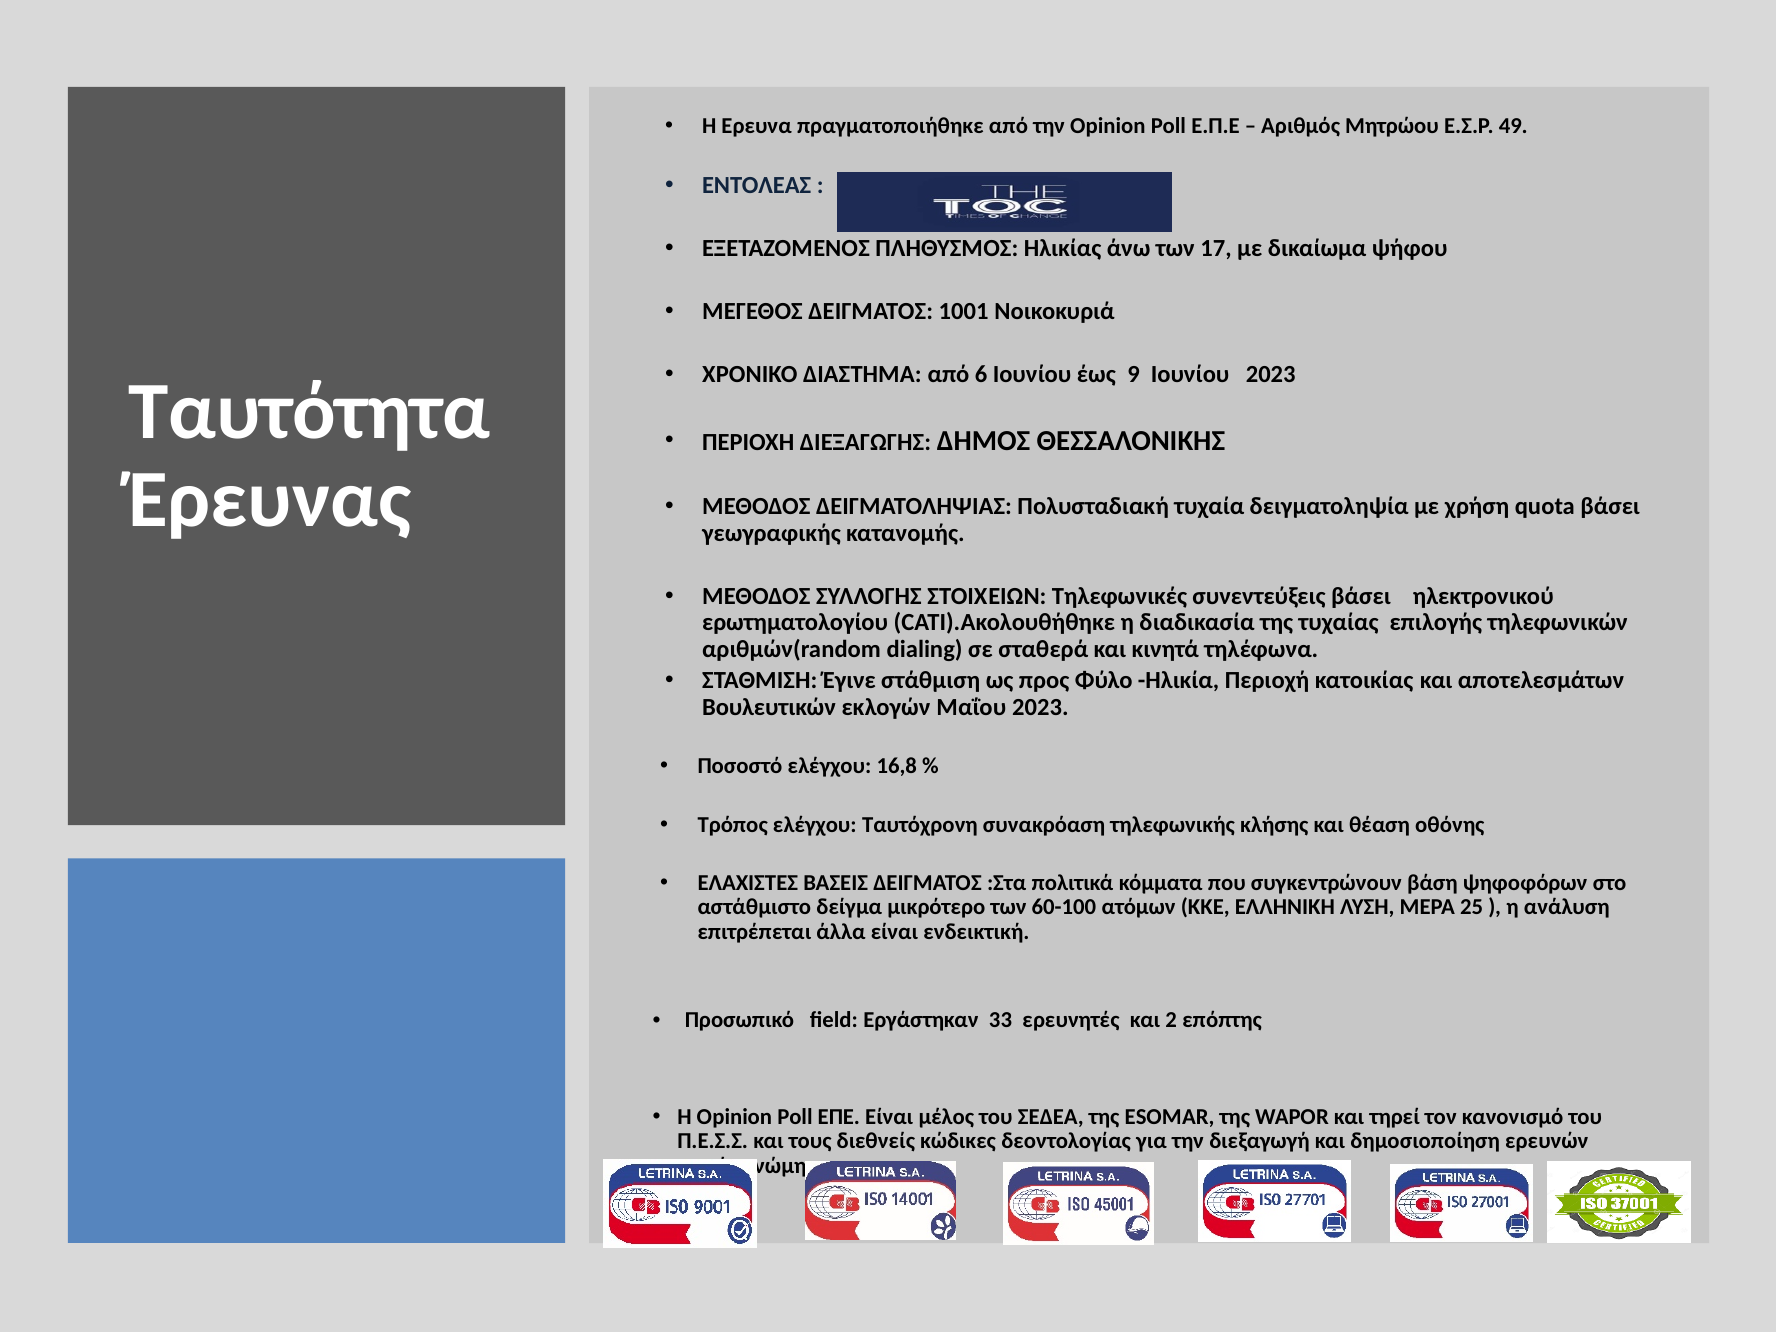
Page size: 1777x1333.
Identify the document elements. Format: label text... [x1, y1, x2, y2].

picture [602, 1159, 757, 1248]
list Η Έρευνα πραγματοποιήθηκε από την Opinion Poll Ε.Π.Ε – Αριθμός Μητρώου Ε.Σ.Ρ. 49. ΕΝΤΟΛΕΑΣ : ΕΞΕΤΑΖΟΜΕΝΟΣ ΠΛΗΘΥΣΜΟΣ: Ηλικίας άνω των 17, με δικαίωμα ψήφου ΜΕΓΕΘΟΣ ΔΕΙΓΜΑΤΟΣ: 1001 Nοικοκυριά ΧΡΟΝΙΚΟ ΔΙΑΣΤΗΜΑ: από 6 Ιουνίου έως 9 Ιουνίου 2023 ΠΕΡΙΟΧΗ ΔΙΕΞΑΓΩΓΗΣ: ΔΗΜΟΣ ΘΕΣΣΑΛΟΝΙΚΗΣ ΜΕΘΟΔΟΣ ΔΕΙΓΜΑΤΟΛΗΨΙΑΣ: Πολυσταδιακή τυχαία δειγματοληψία με χρήση quota βάσει γεωγραφικής κατανομής. ΜΕΘΟΔΟΣ ΣΥΛΛΟΓΗΣ ΣΤΟΙΧΕΙΩΝ: Τηλεφωνικές συνεντεύξεις βάσει ηλεκτρονικού ερωτηματολογίου (CATI).Ακολουθήθηκε η διαδικασία της τυχαίας επιλογής τηλεφωνικών αριθμών(random dialing) σε σταθερά και κινητά τηλέφωνα. ΣΤΑΘΜΙΣΗ: Έγινε στάθμιση ως προς Φύλο -Ηλικία, Περιοχή κατοικίας και αποτελεσμάτων Βουλευτικών εκλογών Μαΐου 2023. Ποσοστό ελέγχου: 16,8 % Τρόπος ελέγχου: Ταυτόχρονη συνακρόαση τηλεφωνικής κλήσης και θέαση οθόνης ΕΛΑΧΙΣΤΕΣ ΒΑΣΕΙΣ ΔΕΙΓΜΑΤΟΣ :Στα πολιτικά κόμματα που συγκεντρώνουν βάση ψηφοφόρων στο αστάθμιστο δείγμα μικρότερο των 60-100 ατόμων (ΚΚΕ, ΕΛΛΗΝΙΚΗ ΛΥΣΗ, ΜΕΡΑ 25 ), η ανάλυση επιτρέπεται άλλα είναι ενδεικτική. Προσωπικό field: Εργάστηκαν 33 ερευνητές και 2 επόπτης Η Opinion Poll ΕΠΕ. Είναι μέλος του ΣΕΔΕΑ, της ESOMAR, της WAPOR και τηρεί τον κανονισμό του Π.Ε.Σ.Σ. και τους διεθνείς κώδικες δεοντολογίας για την διεξαγωγή και δημοσιοποίηση ερευνών κοινής γνώμης. [637, 106, 1663, 1194]
title Ταυτότητα Έρευνας [113, 142, 528, 771]
picture [1003, 1162, 1154, 1245]
text_box [66, 856, 567, 1245]
picture [804, 1161, 956, 1240]
picture [1390, 1164, 1533, 1243]
picture [1198, 1160, 1351, 1243]
text_box [587, 85, 1711, 1245]
picture [837, 172, 1172, 232]
picture [1547, 1161, 1691, 1244]
text_box [66, 85, 567, 827]
